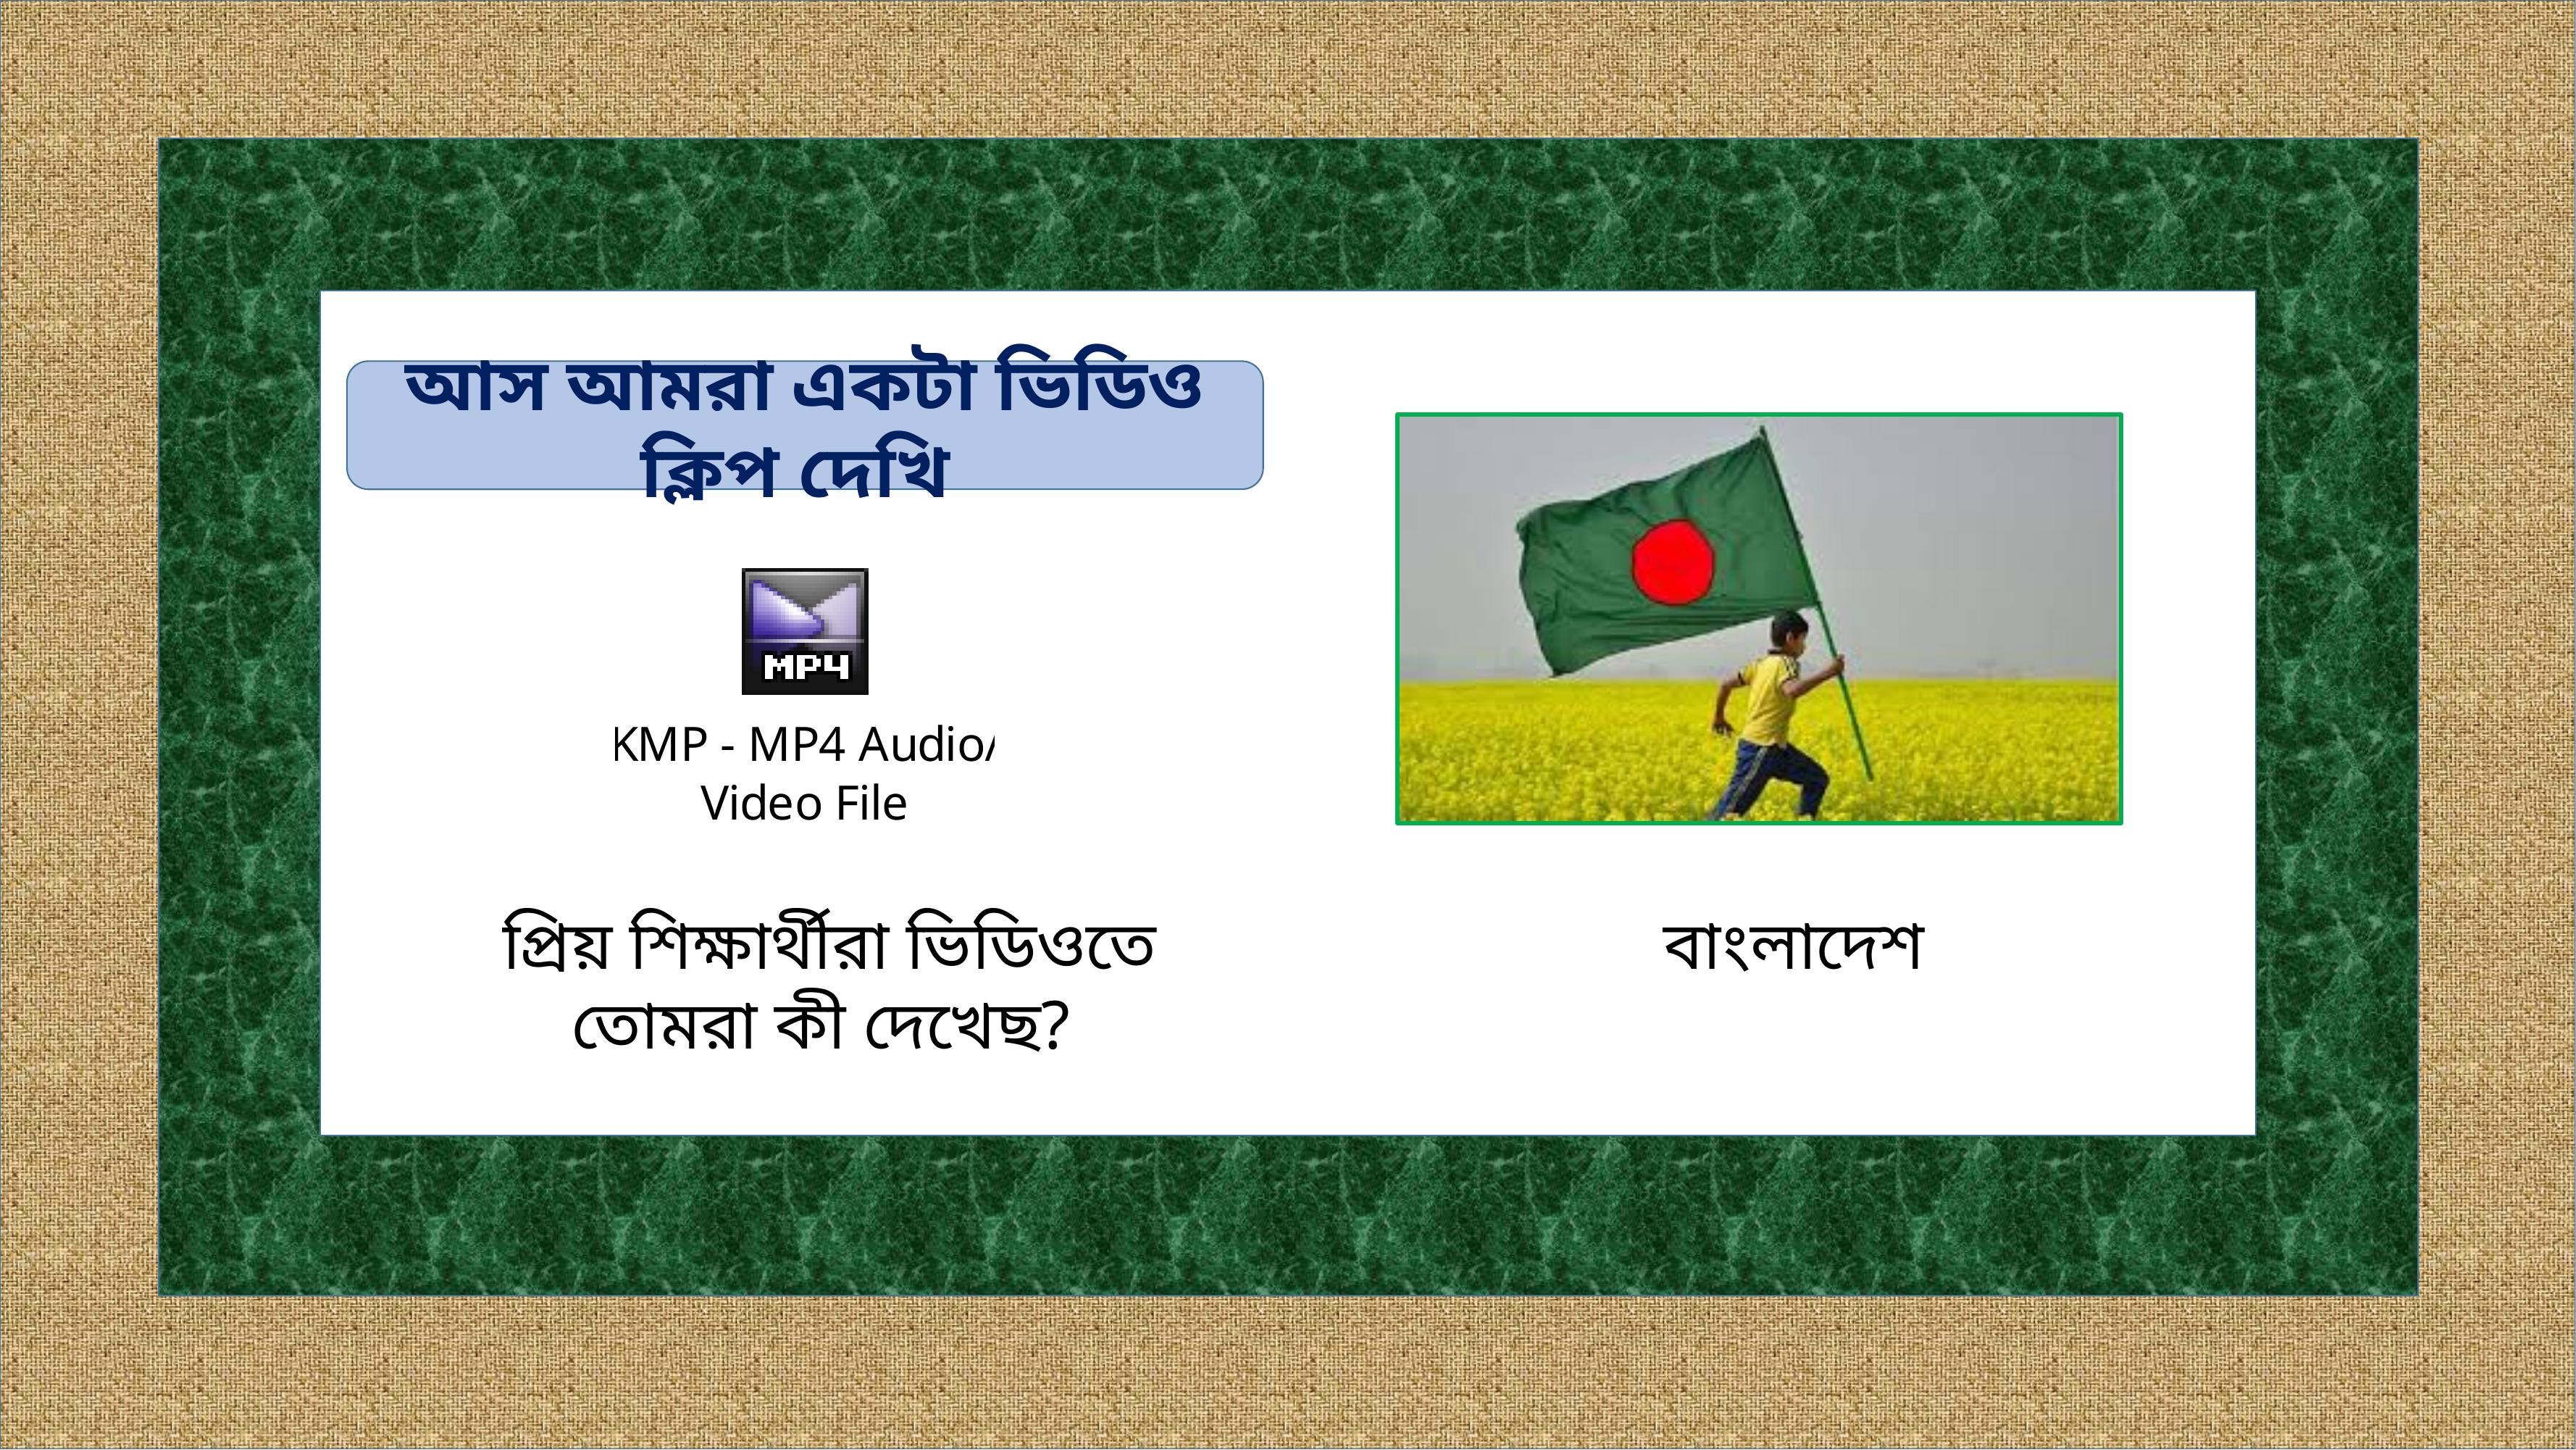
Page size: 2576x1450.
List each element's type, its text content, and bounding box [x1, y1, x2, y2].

text_box [158, 138, 2419, 1296]
text_box আস আমরা একটা ভিডিও ক্লিপ দেখি [346, 360, 1264, 491]
text_box প্রিয় শিক্ষার্থীরা ভিডিওতে তোমরা কী দেখেছ? [475, 897, 1184, 1067]
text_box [615, 568, 995, 888]
text_box [319, 290, 2257, 1136]
text_box বাংলাদেশ [1644, 897, 1944, 988]
text_box [0, 0, 2576, 1449]
picture [1400, 417, 2119, 822]
